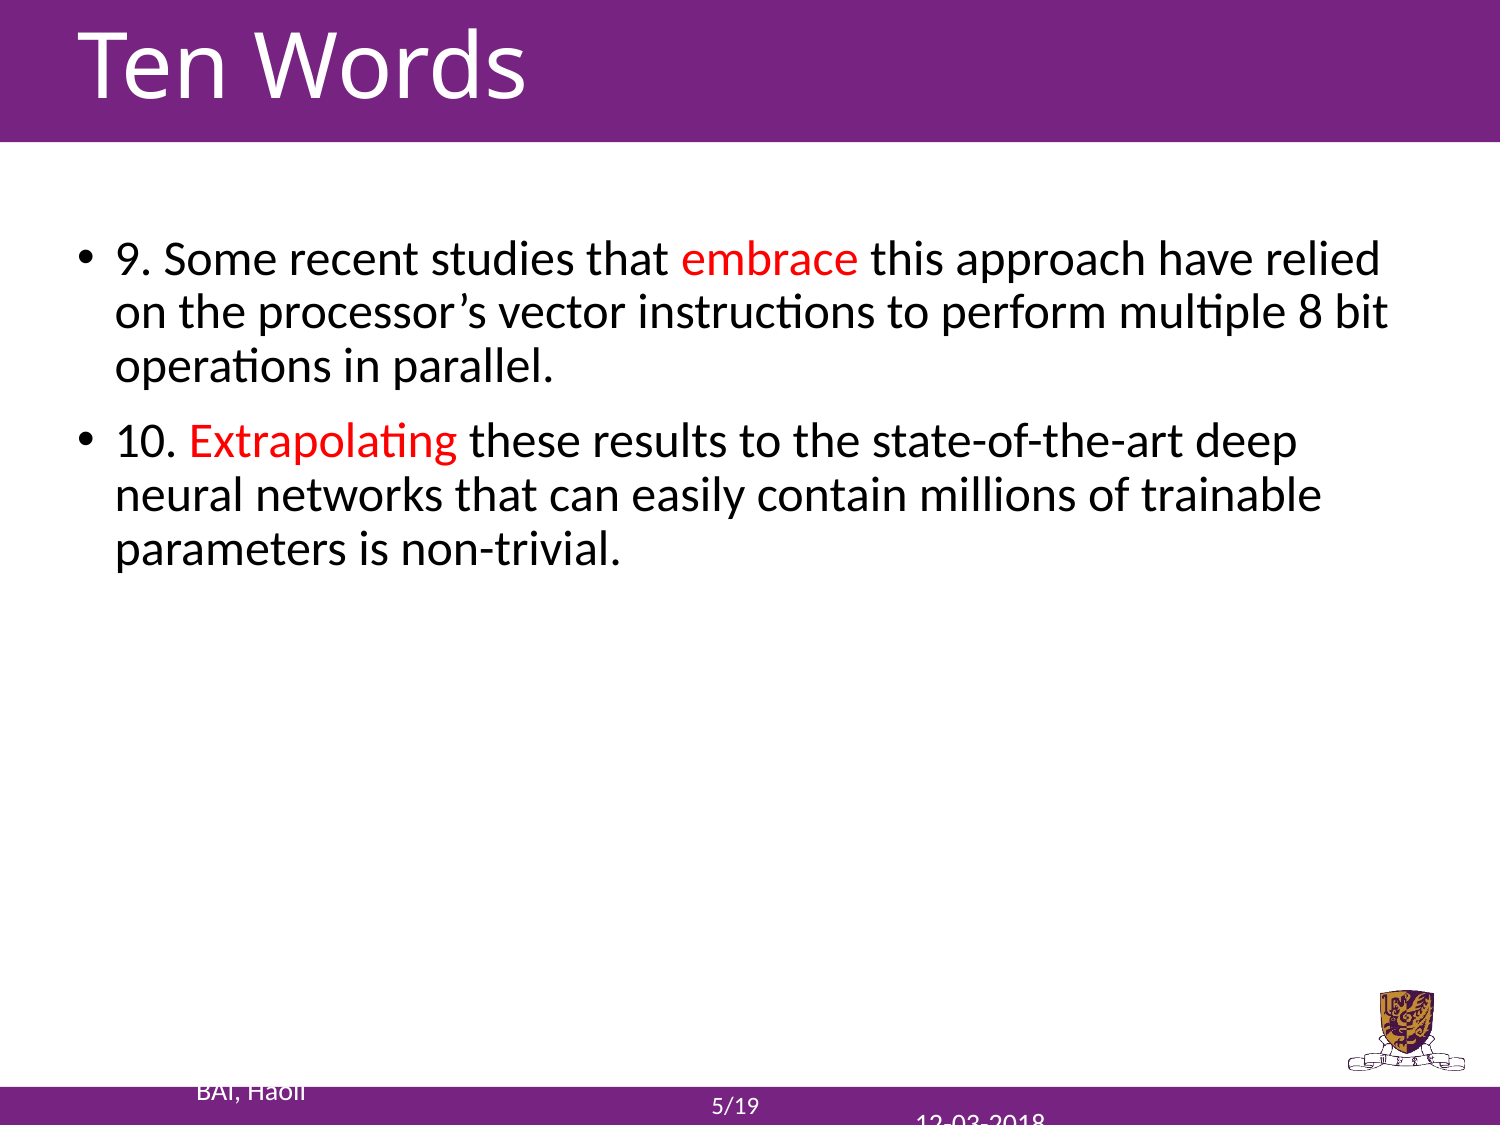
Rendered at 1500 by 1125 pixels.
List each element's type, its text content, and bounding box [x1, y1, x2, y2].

slide_number 5/19 [643, 1074, 775, 1125]
list 9. Some recent studies that embrace this approach have relied on the processor’s vector instructions to perform multiple 8 bit operations in parallel. 10. Extrapolating these results to the state-of-the-art deep neural networks that can easily contain millions of trainable parameters is non-trivial. [62, 224, 1434, 989]
picture [1348, 990, 1465, 1071]
title Ten Words [62, 3, 1356, 136]
